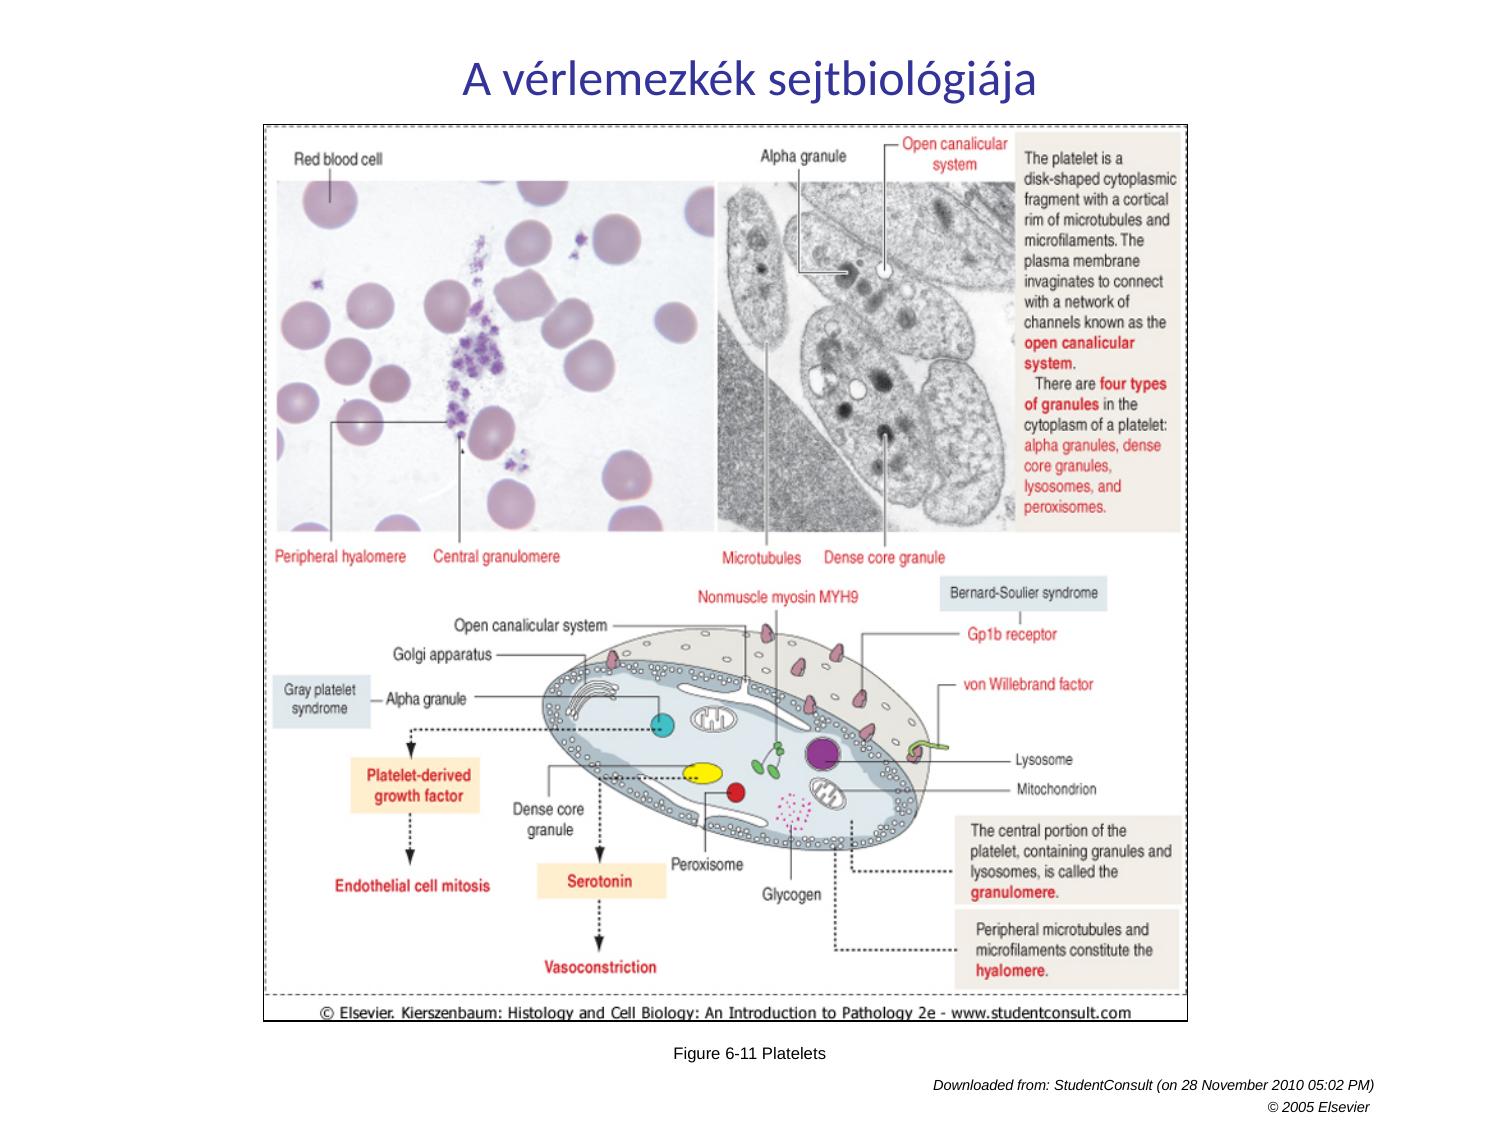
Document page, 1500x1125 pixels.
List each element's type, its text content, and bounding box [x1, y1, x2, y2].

text_box Downloaded from: StudentConsult (on 28 November 2010 05:02 PM) [656, 1068, 1390, 1102]
text_box A vérlemezkék sejtbiológiája [112, 37, 1388, 163]
text_box © 2005 Elsevier [656, 1090, 1389, 1123]
picture [263, 125, 1188, 1021]
text_box Figure 6-11 Platelets [106, 1035, 1394, 1070]
